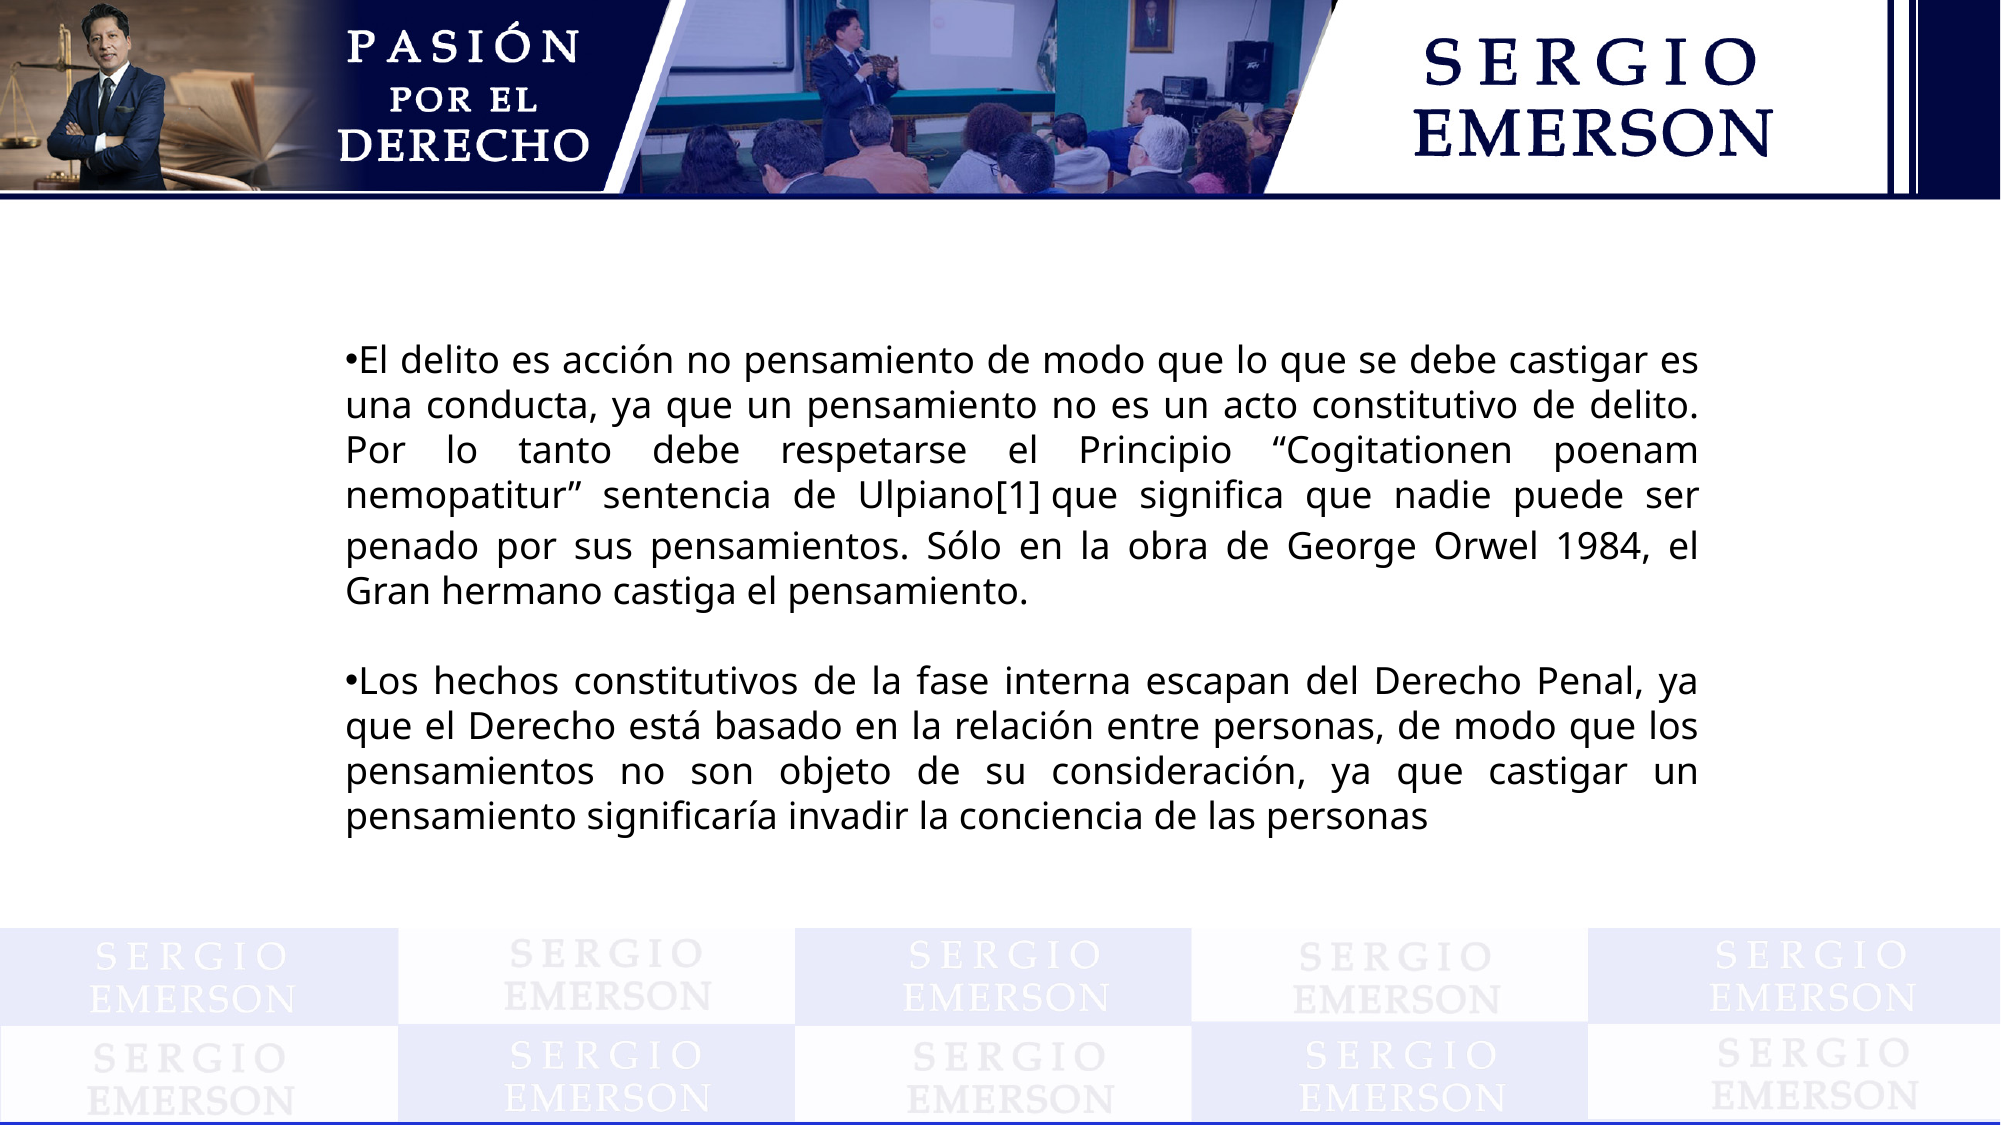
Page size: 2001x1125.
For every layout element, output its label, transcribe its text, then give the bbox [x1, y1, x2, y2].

text_box El delito es acción no pensamiento de modo que lo que se debe castigar es una conducta, ya que un pensamiento no es un acto constitutivo de delito. Por lo tanto debe respetarse el Principio “Cogitationen poenam nemopatitur” sentencia de Ulpiano[1] que significa que nadie puede ser penado por sus pensamientos. Sólo en la obra de George Orwel 1984, el Gran hermano castiga el pensamiento. Los hechos constitutivos de la fase interna escapan del Derecho Penal, ya que el Derecho está basado en la relación entre personas, de modo que los pensamientos no son objeto de su consideración, ya que castigar un pensamiento significaría invadir la conciencia de las personas [330, 328, 1716, 844]
picture [0, 0, 2001, 1125]
